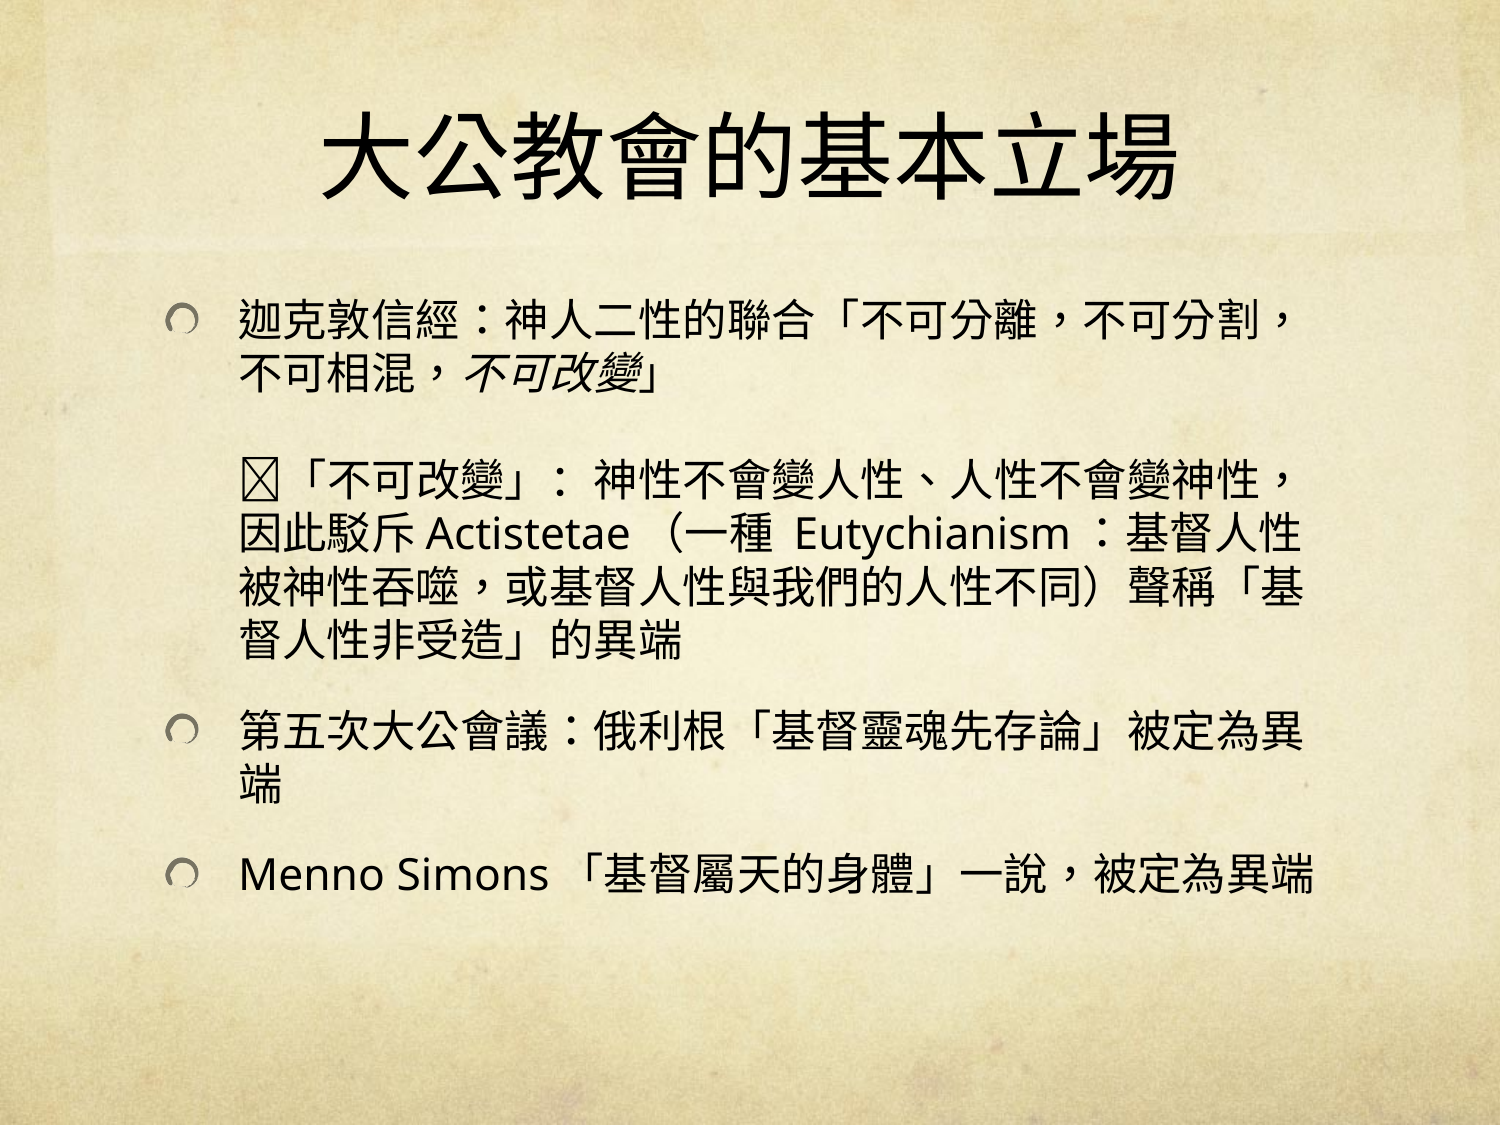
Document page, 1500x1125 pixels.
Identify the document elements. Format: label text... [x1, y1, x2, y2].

picture [0, 0, 1500, 1125]
title 大公教會的基本立場 [150, 82, 1350, 225]
list 迦克敦信經：神人二性的聯合「不可分離，不可分割，不可相混，不可改變」 「不可改變」：神性不會變人性、人性不會變神性，因此駁斥Actistetae（一種 Eutychianism：基督人性被神性吞噬，或基督人性與我們的人性不同）聲稱「基督人性非受造」的異端 第五次大公會議：俄利根「基督靈魂先存論」被定為異端 Menno Simons「基督屬天的身體」一說，被定為異端 [150, 284, 1350, 950]
